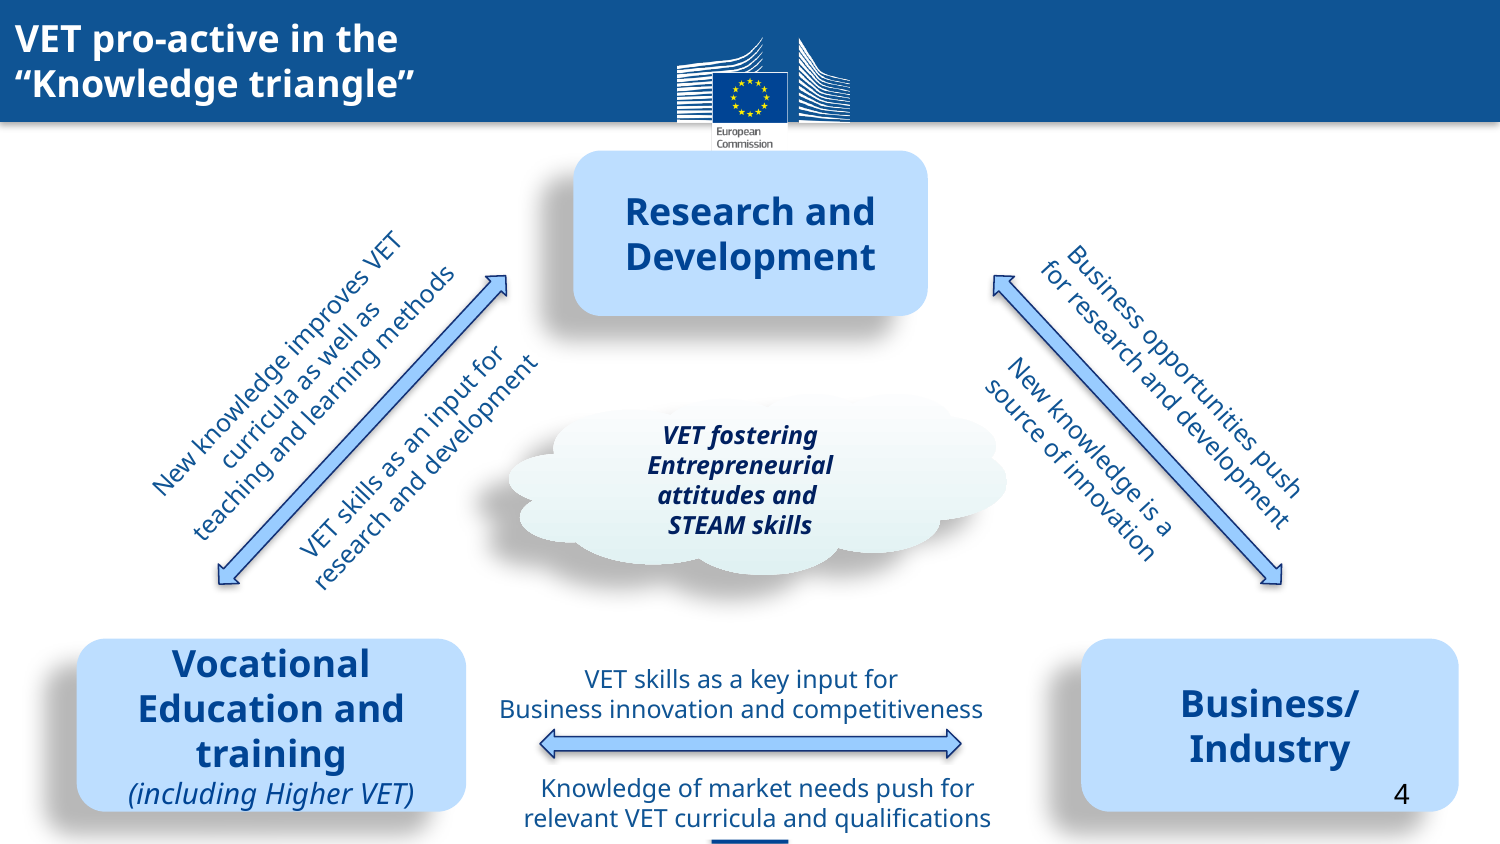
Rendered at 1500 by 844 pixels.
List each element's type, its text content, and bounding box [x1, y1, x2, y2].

text_box [217, 274, 508, 585]
text_box VET pro-active in the “Knowledge triangle” [0, 0, 786, 121]
text_box VET skills as a key input for Business innovation and competitiveness [484, 656, 999, 731]
slide_number 4 [1074, 768, 1426, 828]
text_box New knowledge is a source of innovation [960, 329, 1203, 584]
text_box VET skills as an input for research and development [267, 310, 558, 612]
text_box [992, 274, 1283, 585]
text_box Business opportunities push for research and development [1019, 217, 1336, 551]
text_box Vocational Education and training (including Higher VET) [75, 637, 467, 813]
text_box VET fostering Entrepreneurial attitudes and STEAM skills [507, 393, 1008, 576]
text_box Knowledge of market needs push for relevant VET curricula and qualifications [508, 764, 1008, 840]
text_box Business/ Industry [1080, 637, 1460, 813]
picture [677, 37, 850, 149]
text_box [539, 731, 962, 759]
text_box Research and Development [572, 149, 929, 317]
text_box New knowledge improves VET curricula as well as teaching and learning methods [121, 200, 476, 568]
